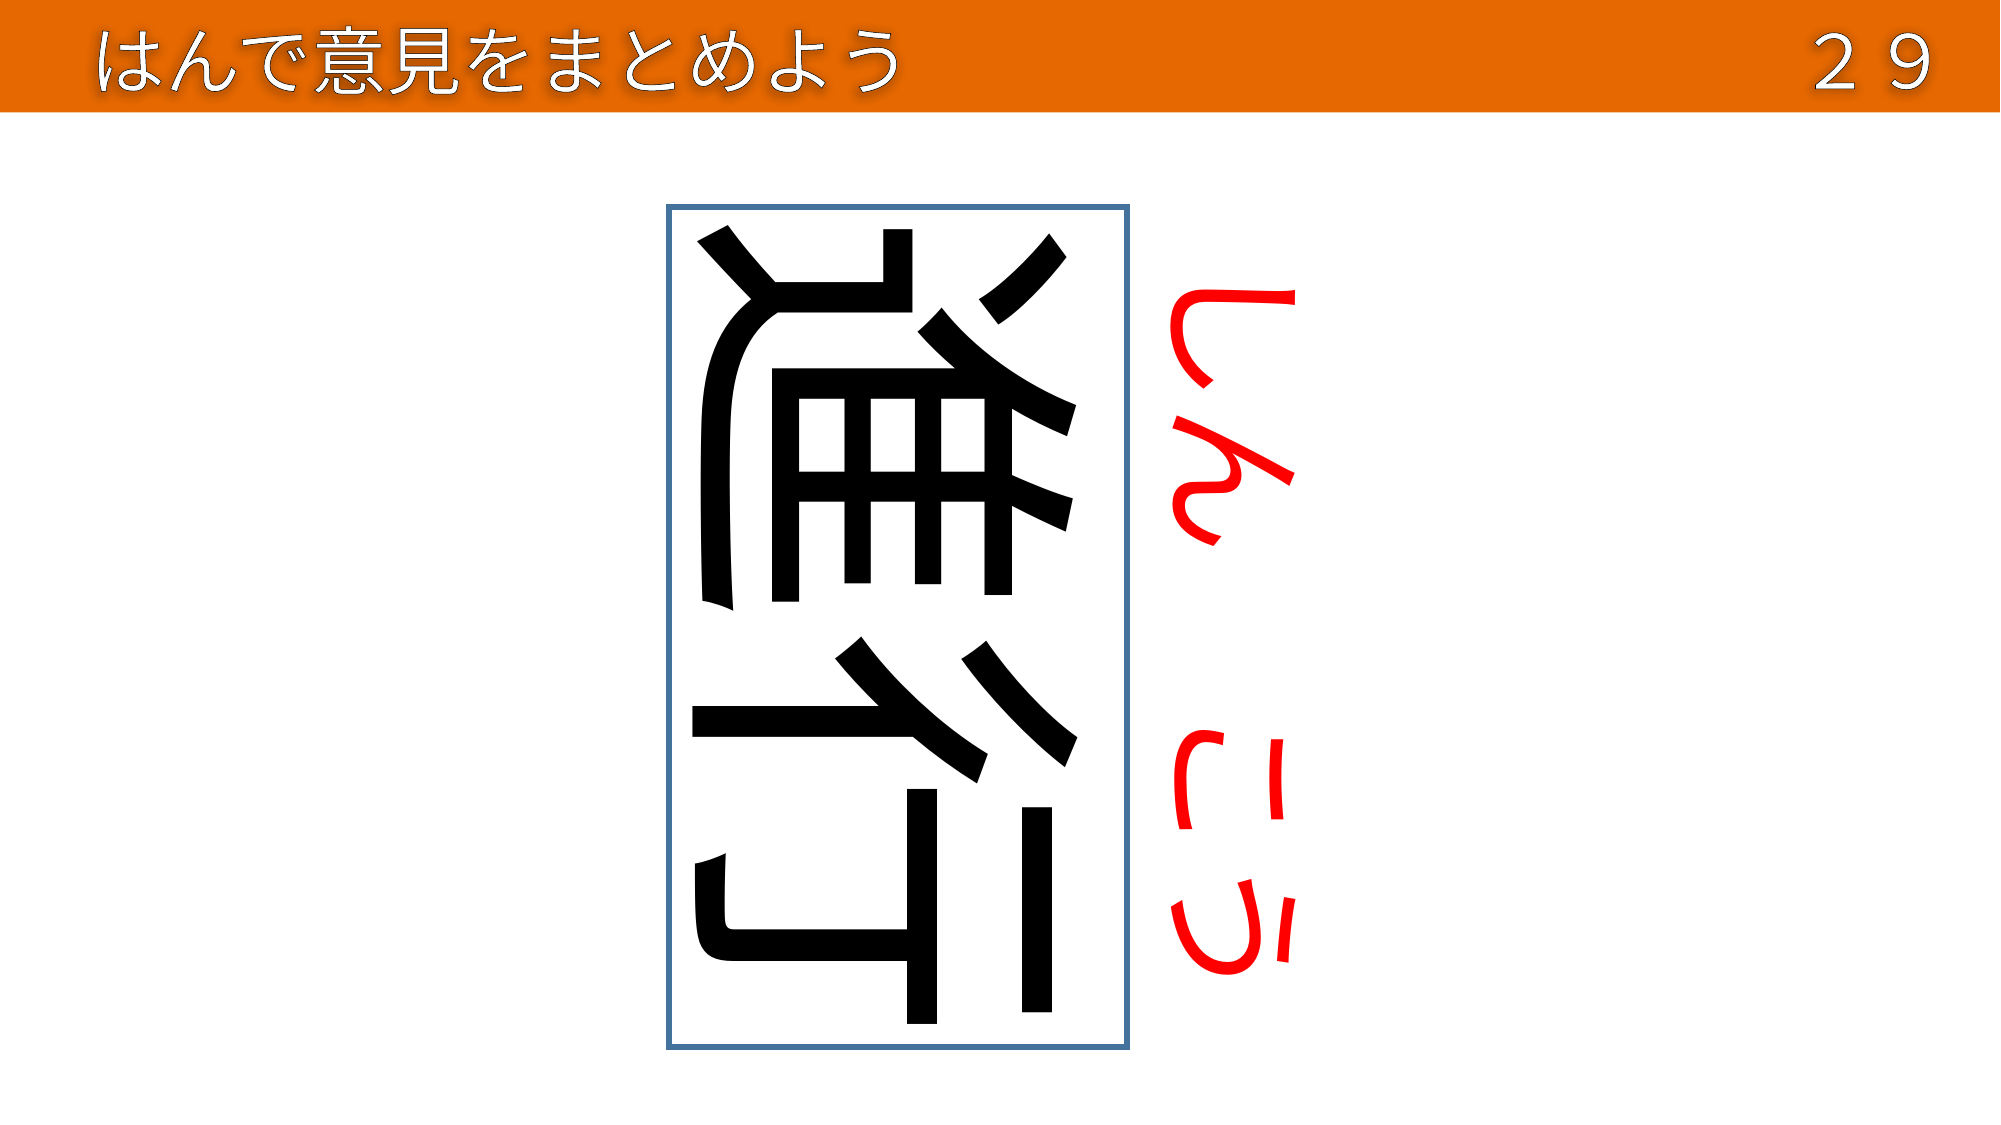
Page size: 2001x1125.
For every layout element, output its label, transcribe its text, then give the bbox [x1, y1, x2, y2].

text_box [0, 0, 2000, 113]
text_box [668, 206, 1128, 1048]
text_box しん こう [1128, 239, 1337, 1012]
text_box 進行 [616, 195, 1152, 1125]
text_box ２９ [1782, 6, 1963, 112]
text_box はんで意見をまとめよう [75, 6, 1402, 112]
